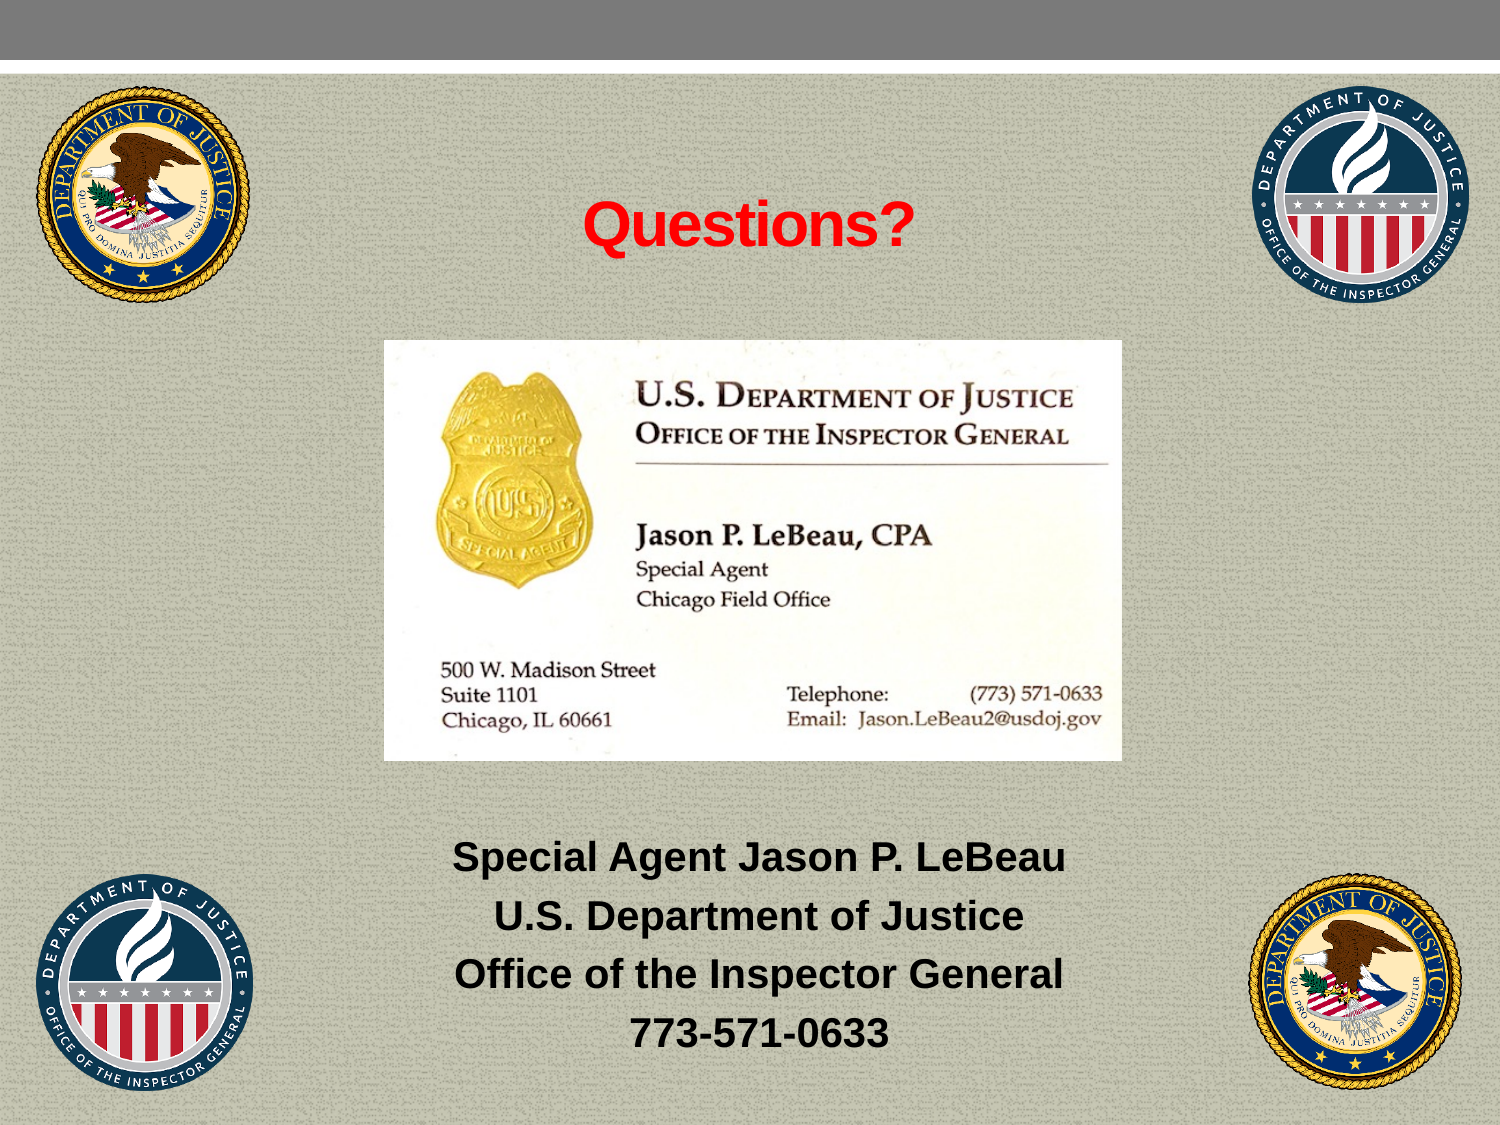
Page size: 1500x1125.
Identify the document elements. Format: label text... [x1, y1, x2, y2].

picture [1247, 873, 1462, 1091]
picture [384, 339, 1123, 761]
picture [1252, 86, 1469, 303]
list Special Agent Jason P. LeBeau U.S. Department of Justice Office of the Inspector General 773-571-0633 [50, 355, 1469, 1113]
picture [36, 874, 254, 1092]
title Questions? [75, 174, 1425, 338]
picture [36, 86, 251, 303]
